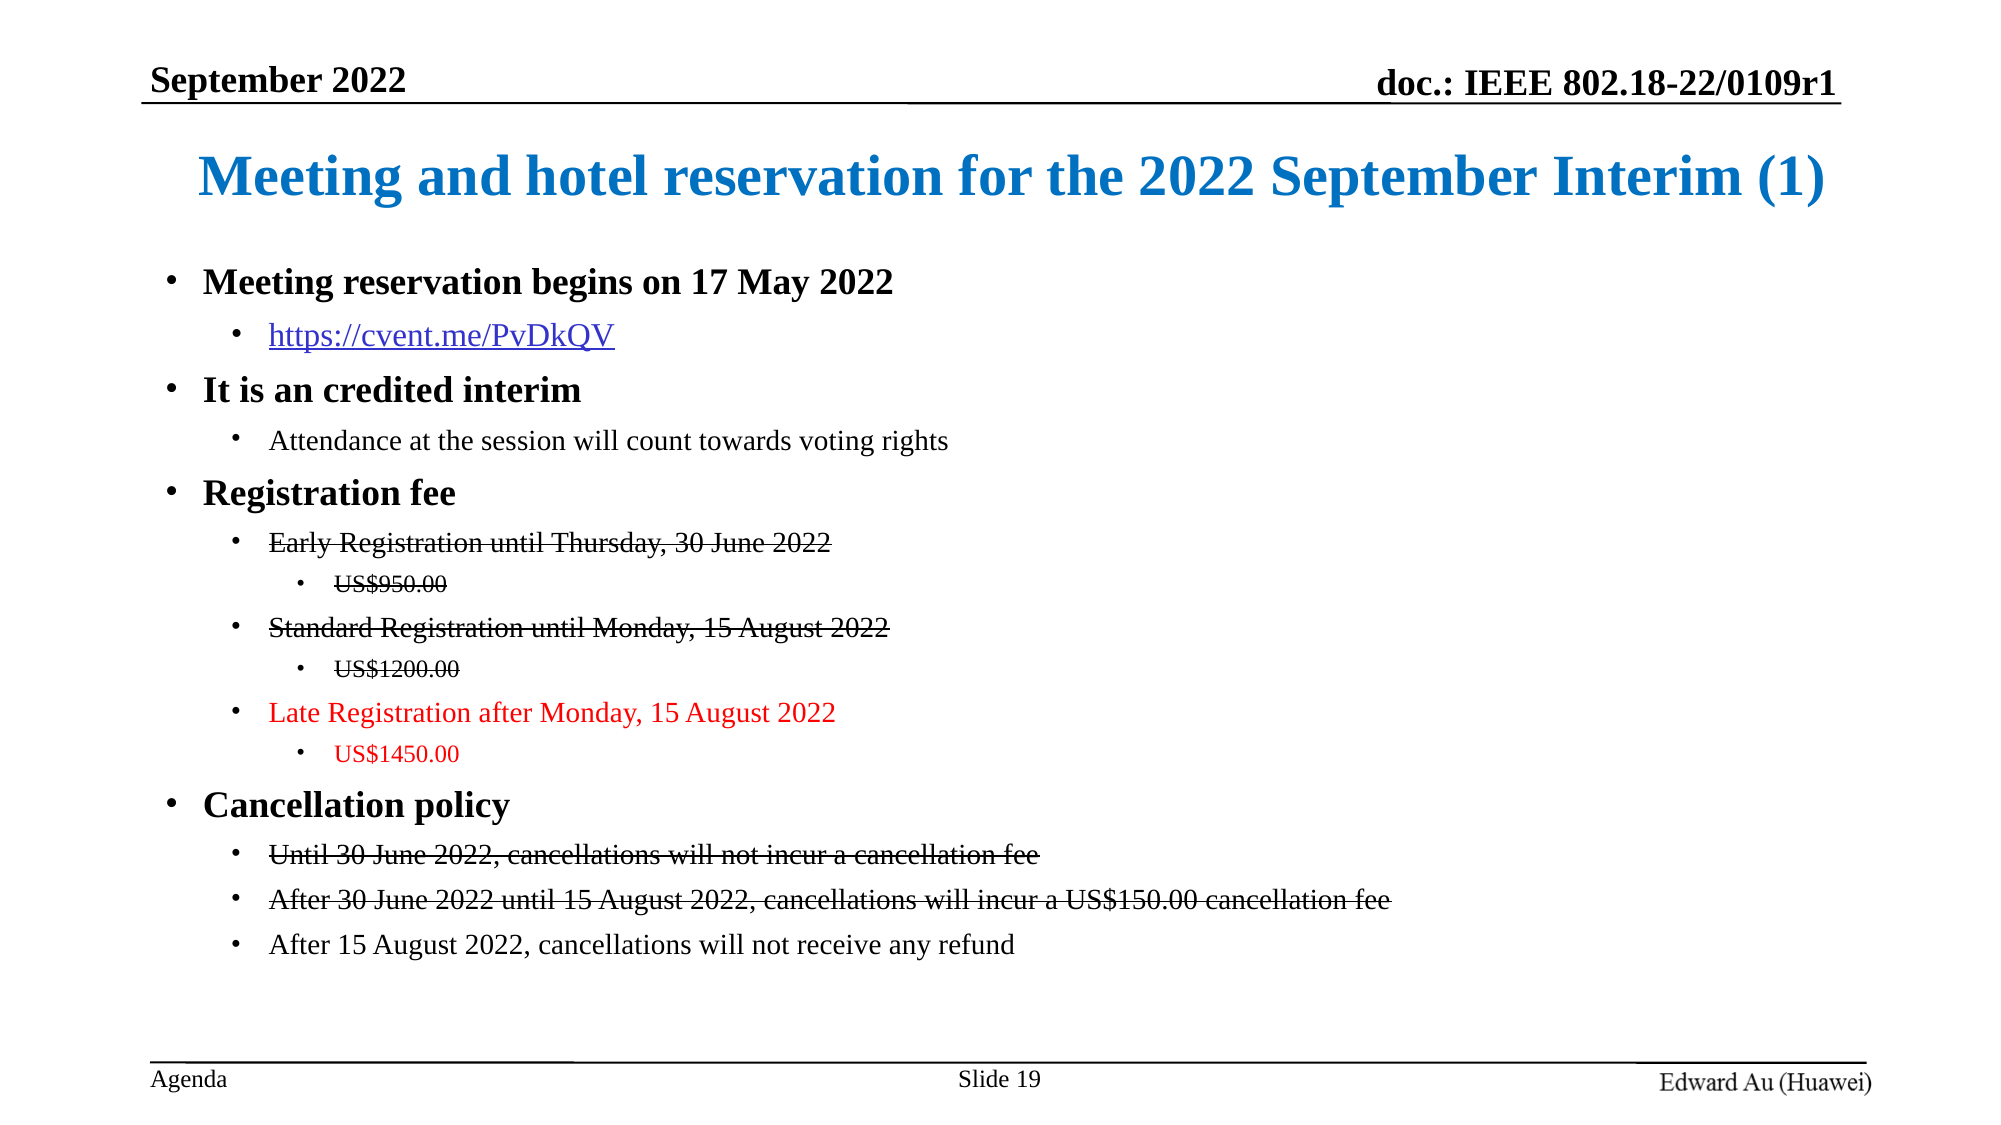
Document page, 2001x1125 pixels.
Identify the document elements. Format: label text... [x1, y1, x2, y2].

slide_number Slide 19 [933, 1061, 1067, 1123]
list Meeting reservation begins on 17 May 2022 https://cvent.me/PvDkQV It is an credited interim Attendance at the session will count towards voting rights Registration fee Early Registration until Thursday, 30 June 2022 US$950.00 Standard Registration until Monday, 15 August 2022 US$1200.00 Late Registration after Monday, 15 August 2022 US$1450.00 Cancellation policy Until 30 June 2022, cancellations will not incur a cancellation fee After 30 June 2022 until 15 August 2022, cancellations will incur a US$150.00 cancellation fee After 15 August 2022, cancellations will not receive any refund [149, 249, 1844, 1013]
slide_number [149, 54, 651, 101]
title Meeting and hotel reservation for the 2022 September Interim (1) [162, 99, 1864, 246]
picture [1174, 1058, 1887, 1113]
